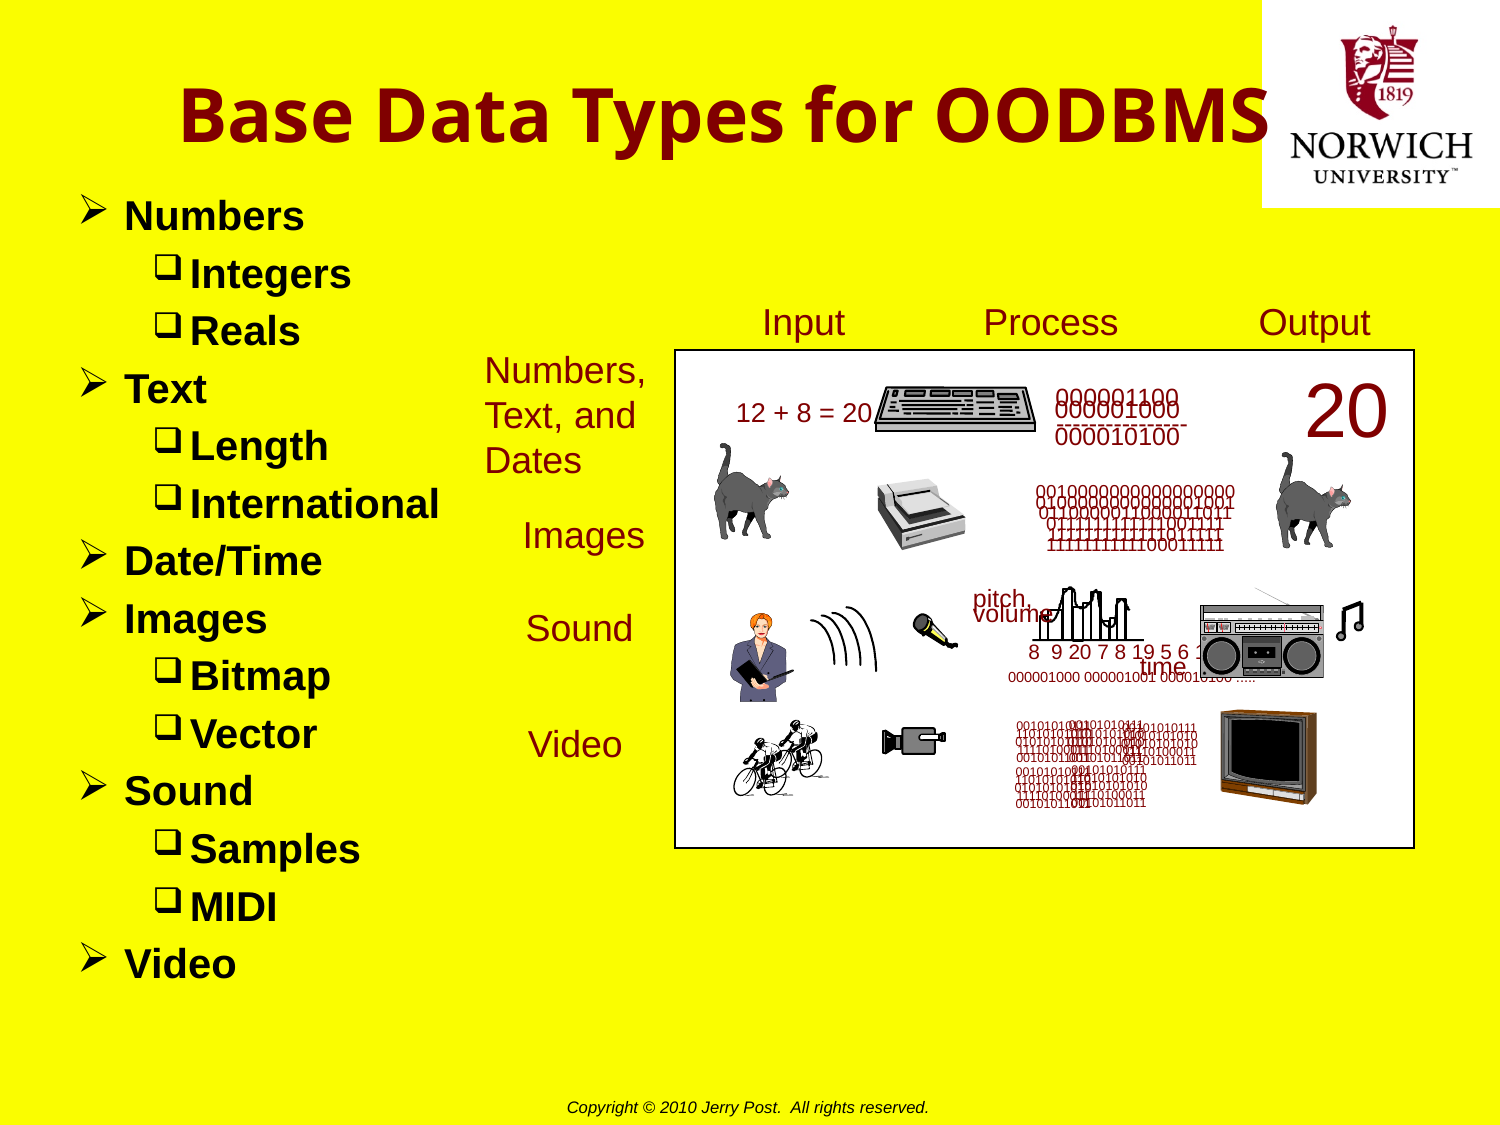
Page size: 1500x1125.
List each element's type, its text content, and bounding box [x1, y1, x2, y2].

title Base Data Types for OODBMS [161, 24, 1339, 213]
list Numbers Integers Reals Text Length International Date/Time Images Bitmap Vector Sound Samples MIDI Video [61, 186, 688, 1001]
picture [1262, 0, 1500, 208]
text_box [468, 289, 1414, 849]
